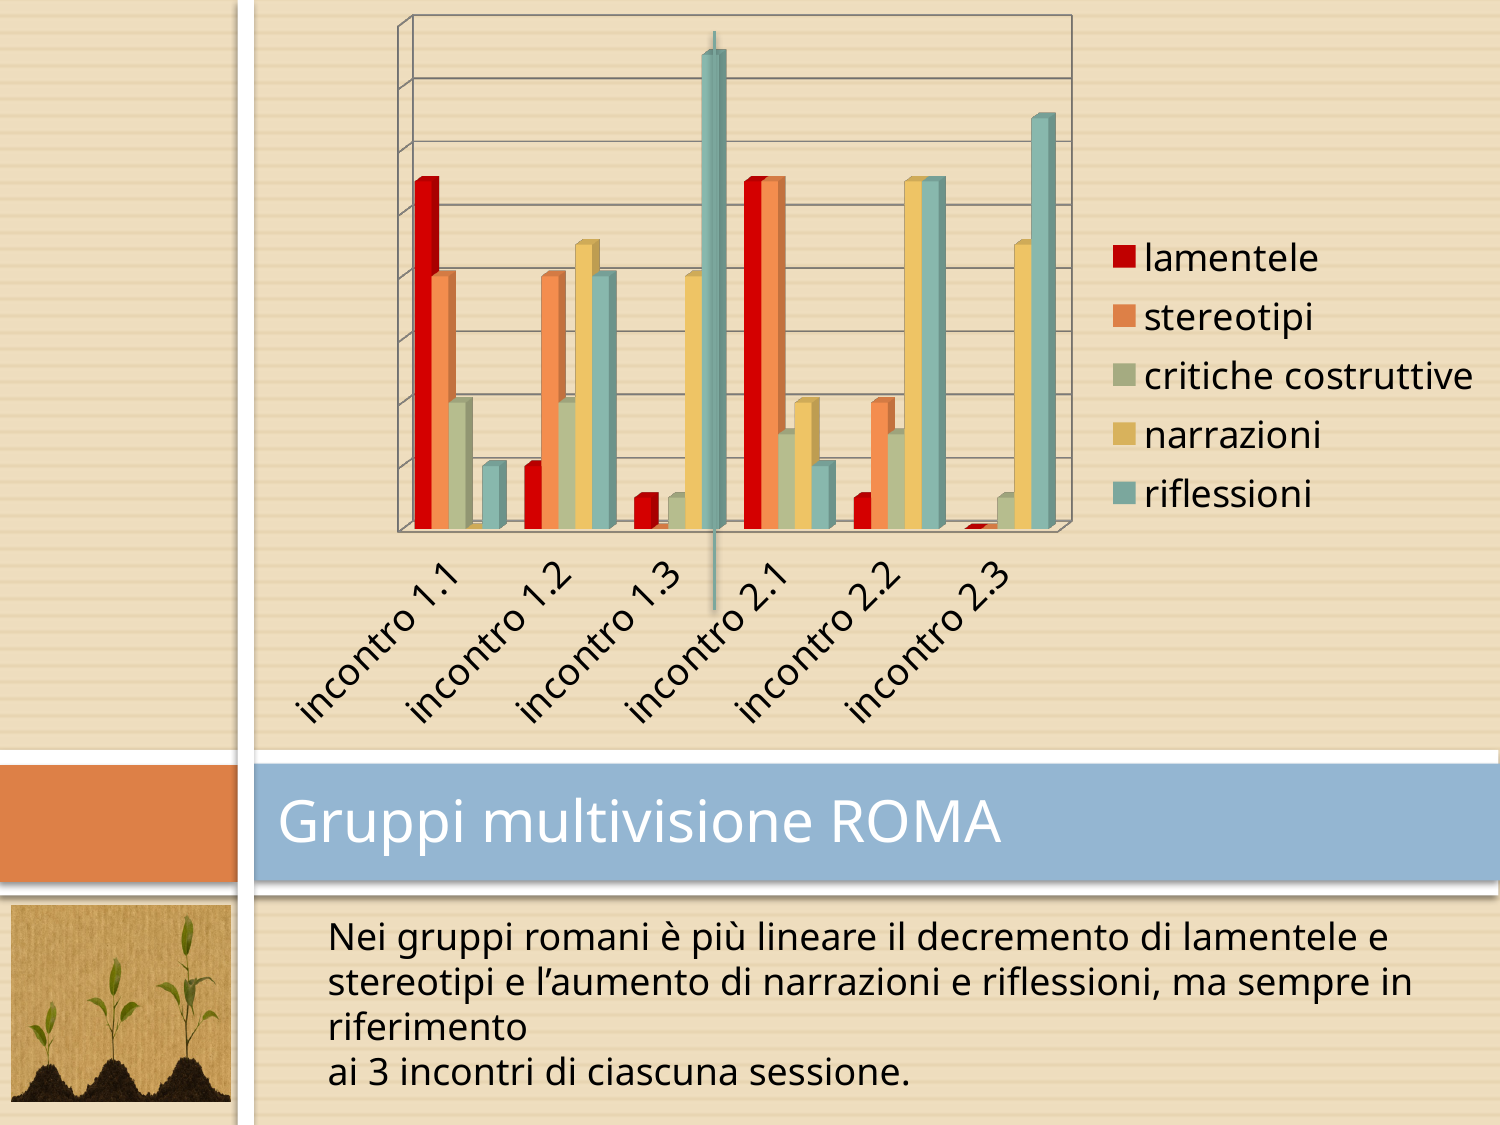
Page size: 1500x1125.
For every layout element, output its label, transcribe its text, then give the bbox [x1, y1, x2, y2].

text_box Nei gruppi romani è più lineare il decremento di lamentele e stereotipi e l’aumento di narrazioni e riflessioni, ma sempre in riferimento ai 3 incontri di ciascuna sessione. [312, 905, 1500, 1100]
chart [255, 0, 1500, 750]
title Gruppi multivisione ROMA [262, 762, 1463, 875]
picture [10, 904, 231, 1102]
